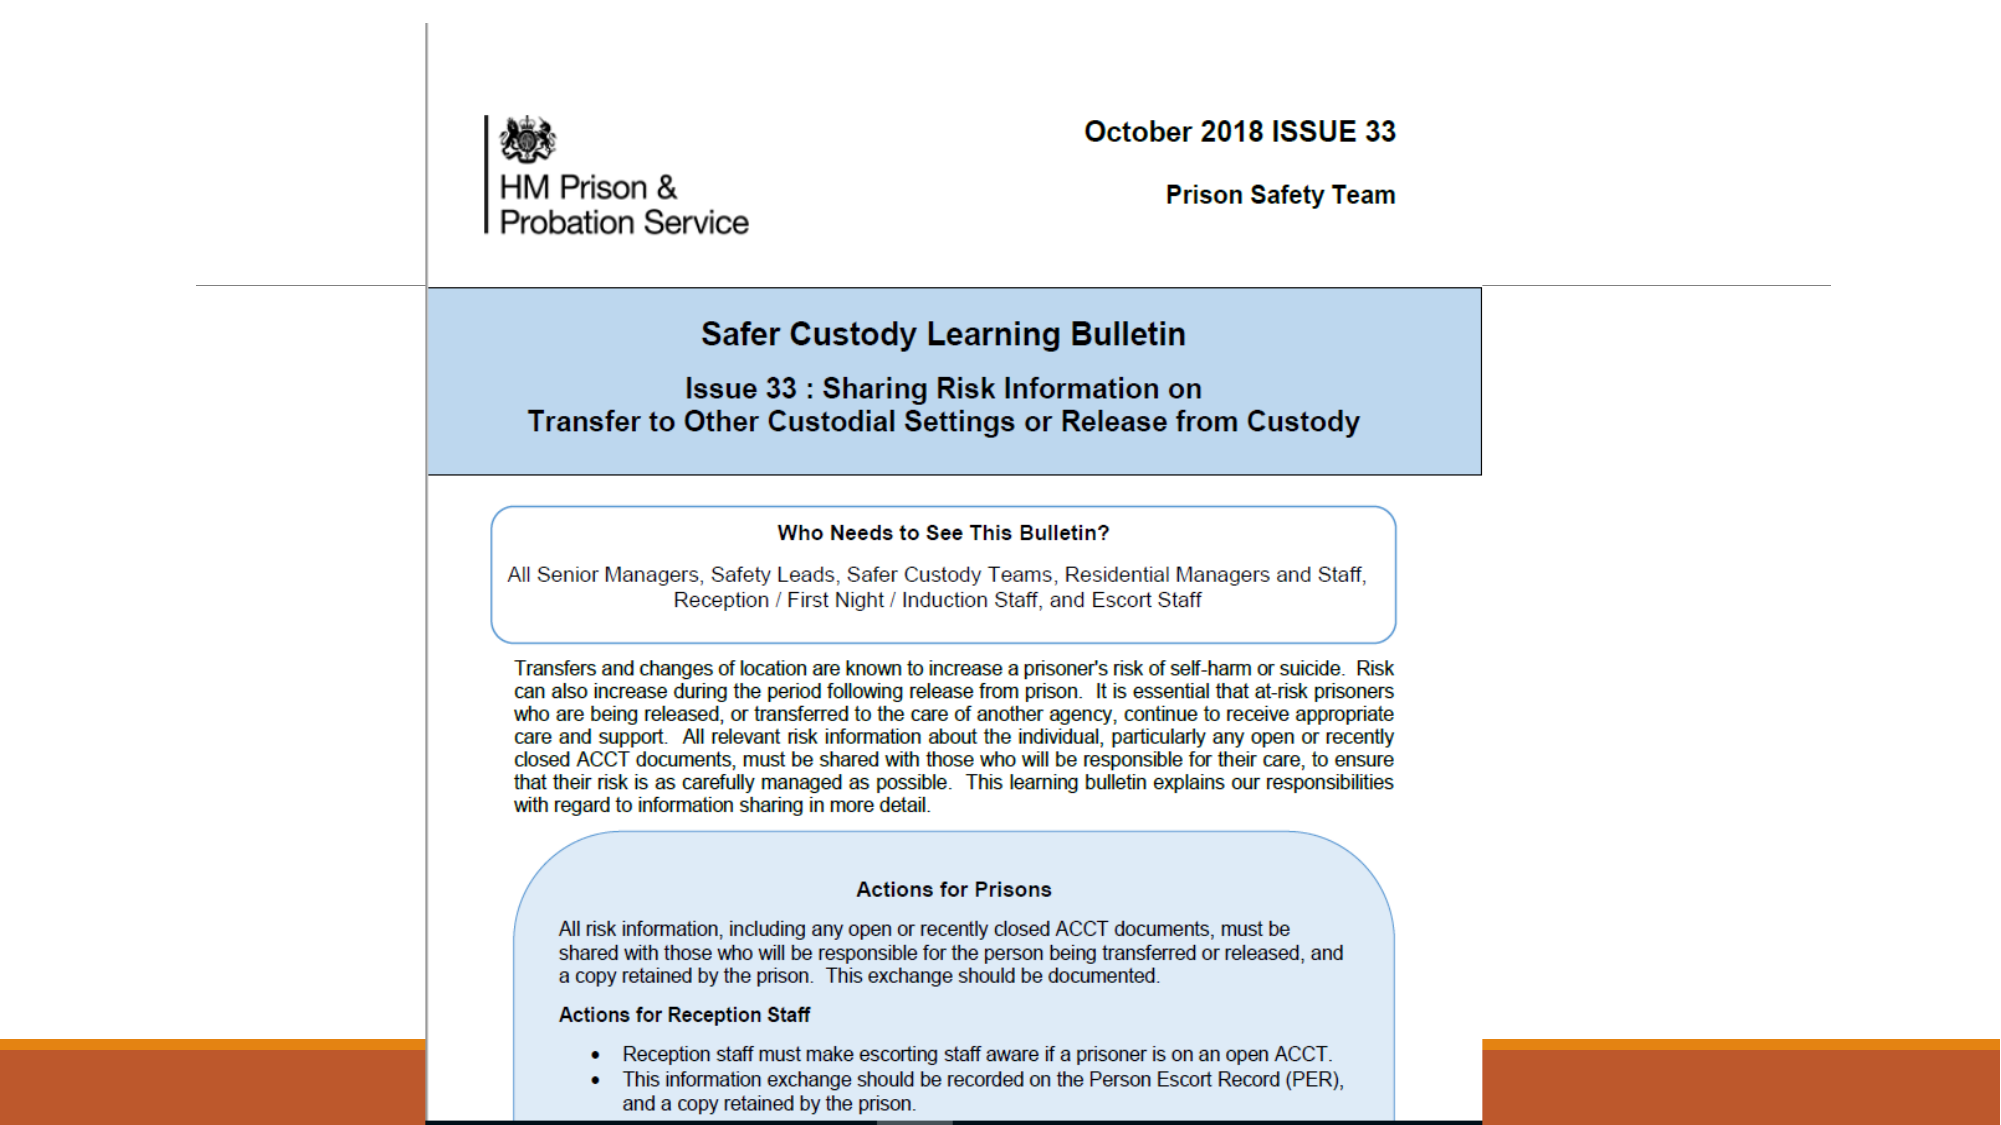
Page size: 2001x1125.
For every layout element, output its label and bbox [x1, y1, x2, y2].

list [424, 23, 1483, 1125]
